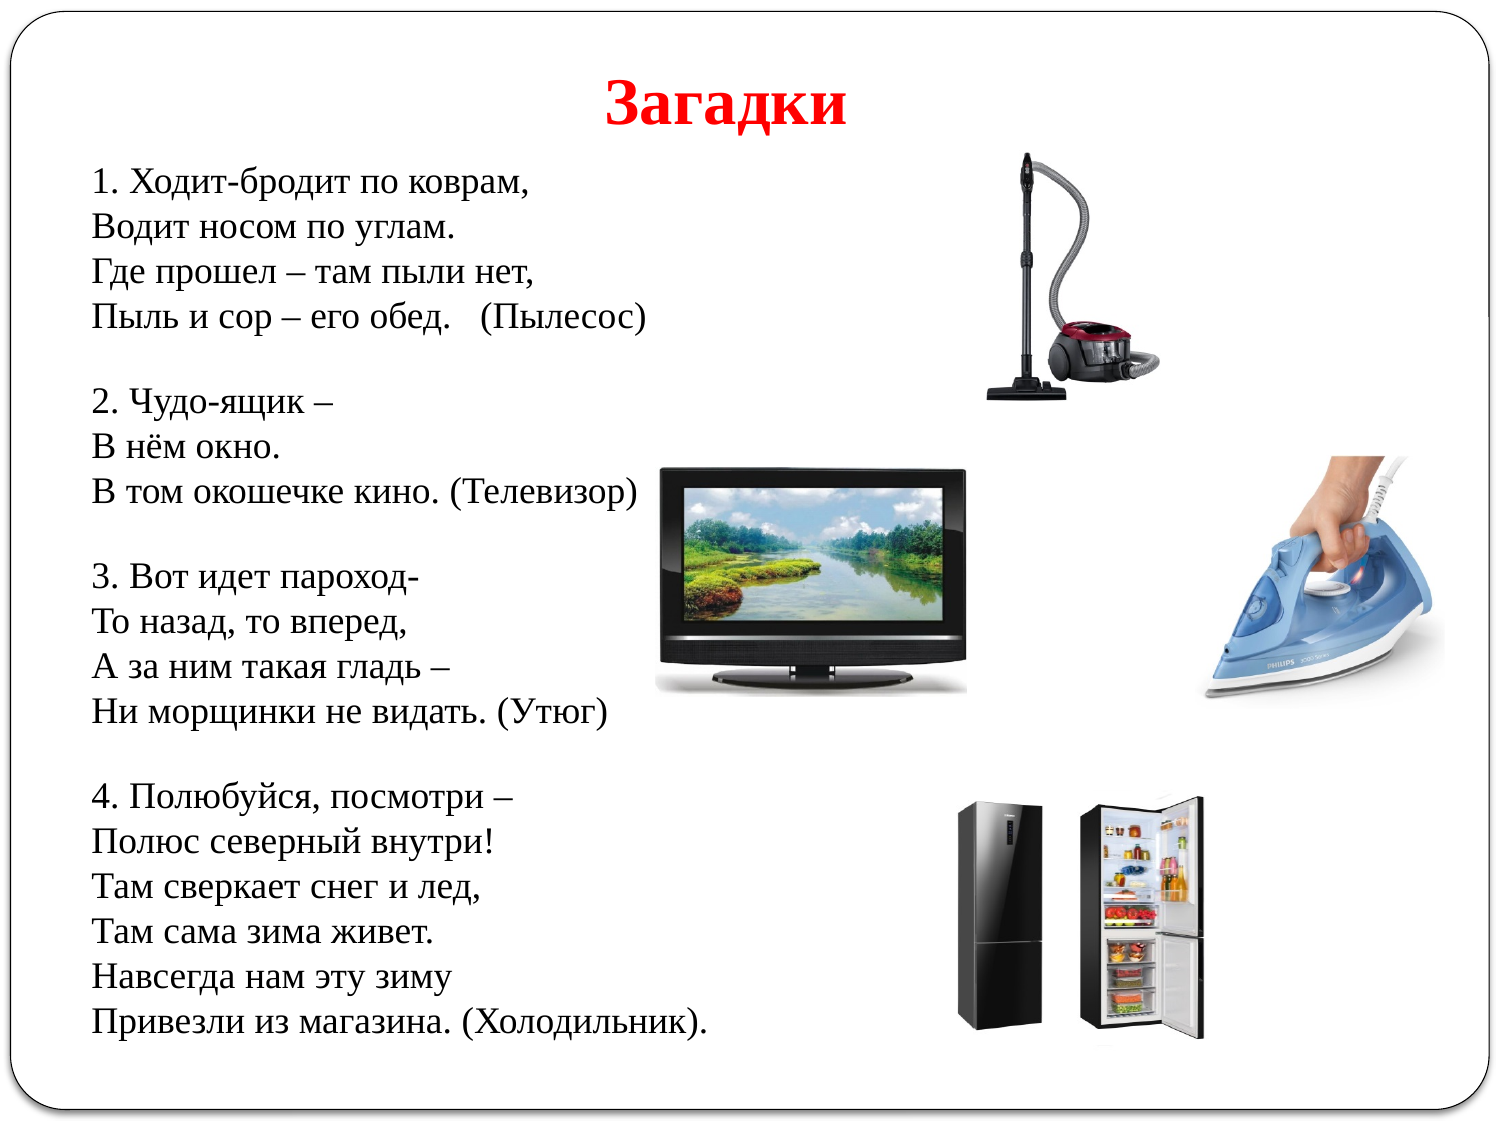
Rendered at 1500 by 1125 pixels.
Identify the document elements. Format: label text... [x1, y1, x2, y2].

picture [1194, 455, 1446, 710]
picture [945, 777, 1216, 1059]
text_box 1. Ходит-бродит по коврам, Водит носом по углам. Где прошел – там пыли нет, Пыль и сор – его обед. (Пылесос) 2. Чудо-ящик – В нём окно. В том окошечке кино. (Телевизор) 3. Вот идет пароход- То назад, то вперед, А за ним такая гладь – Ни морщинки не видать. (Утюг) 4. Полюбуйся, посмотри – Полюс северный внутри! Там сверкает снег и лед, Там сама зима живет. Навсегда нам эту зиму Привезли из магазина. (Холодильник). [76, 148, 1376, 1049]
picture [655, 467, 967, 698]
text_box Загадки [342, 50, 1111, 145]
picture [964, 149, 1188, 410]
